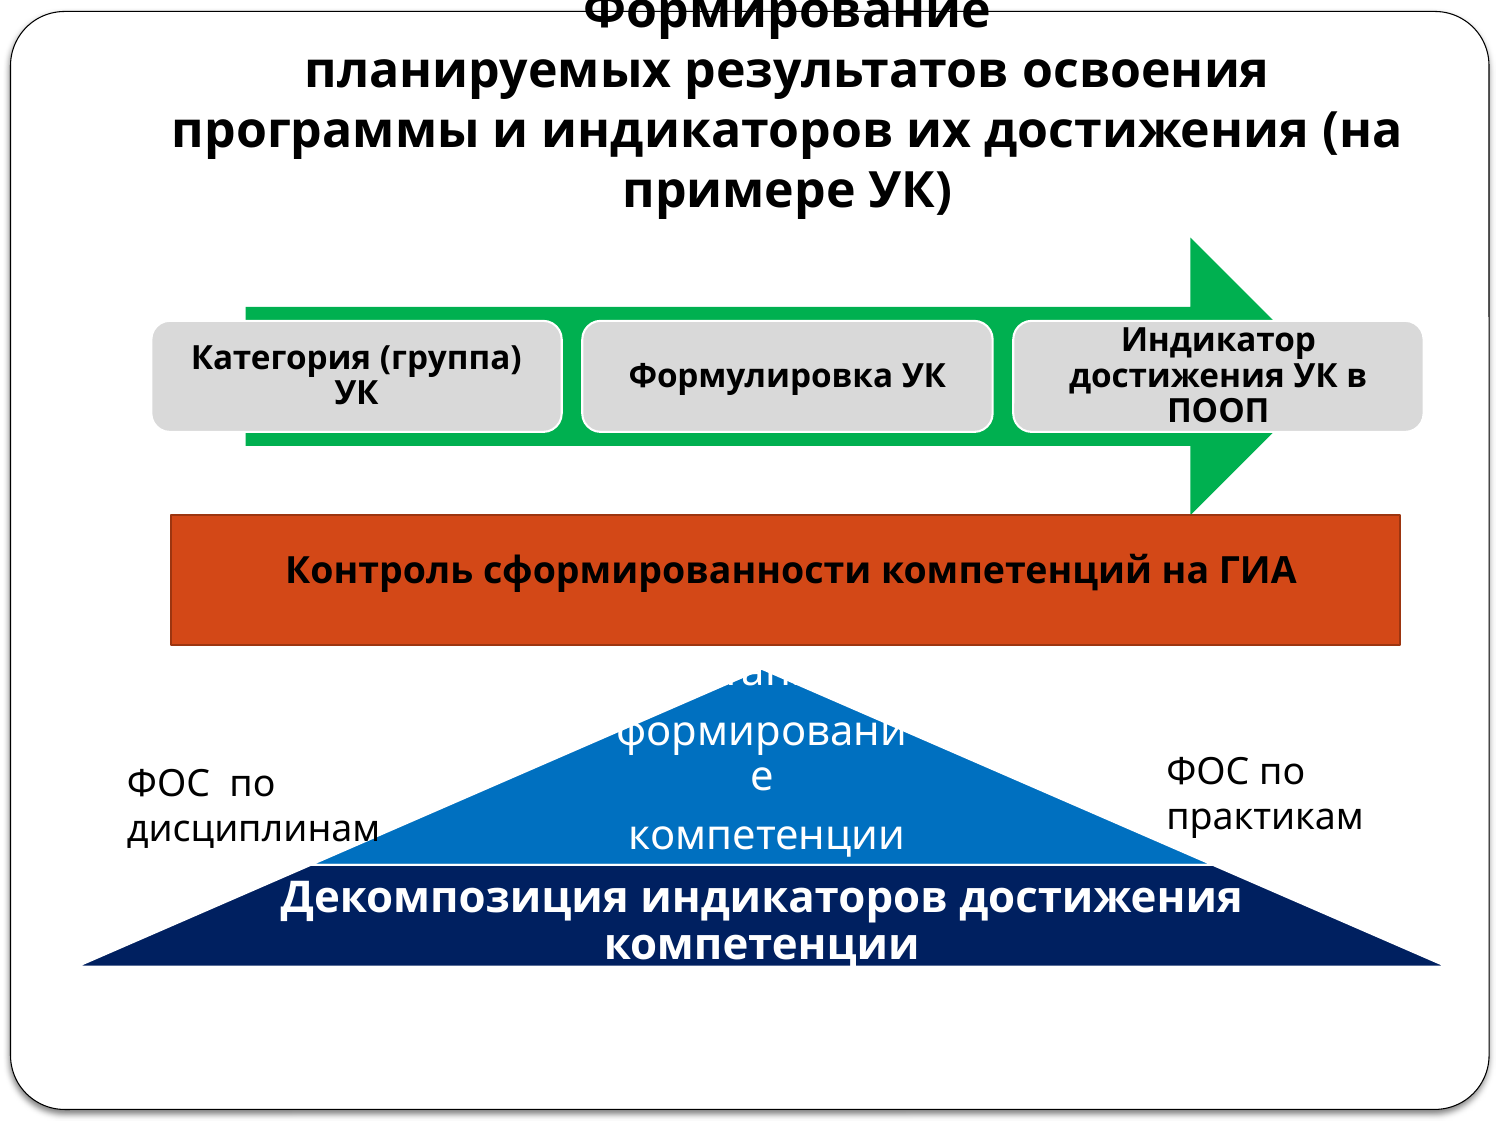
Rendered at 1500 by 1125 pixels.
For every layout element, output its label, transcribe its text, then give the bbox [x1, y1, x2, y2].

text_box [170, 524, 1401, 646]
title Формирование планируемых результатов освоения программы и индикаторов их достижения (на примере УК) [150, 45, 1425, 233]
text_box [76, 668, 1448, 967]
text_box Контроль сформированности компетенций на ГИА [194, 538, 1388, 599]
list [149, 237, 1426, 516]
